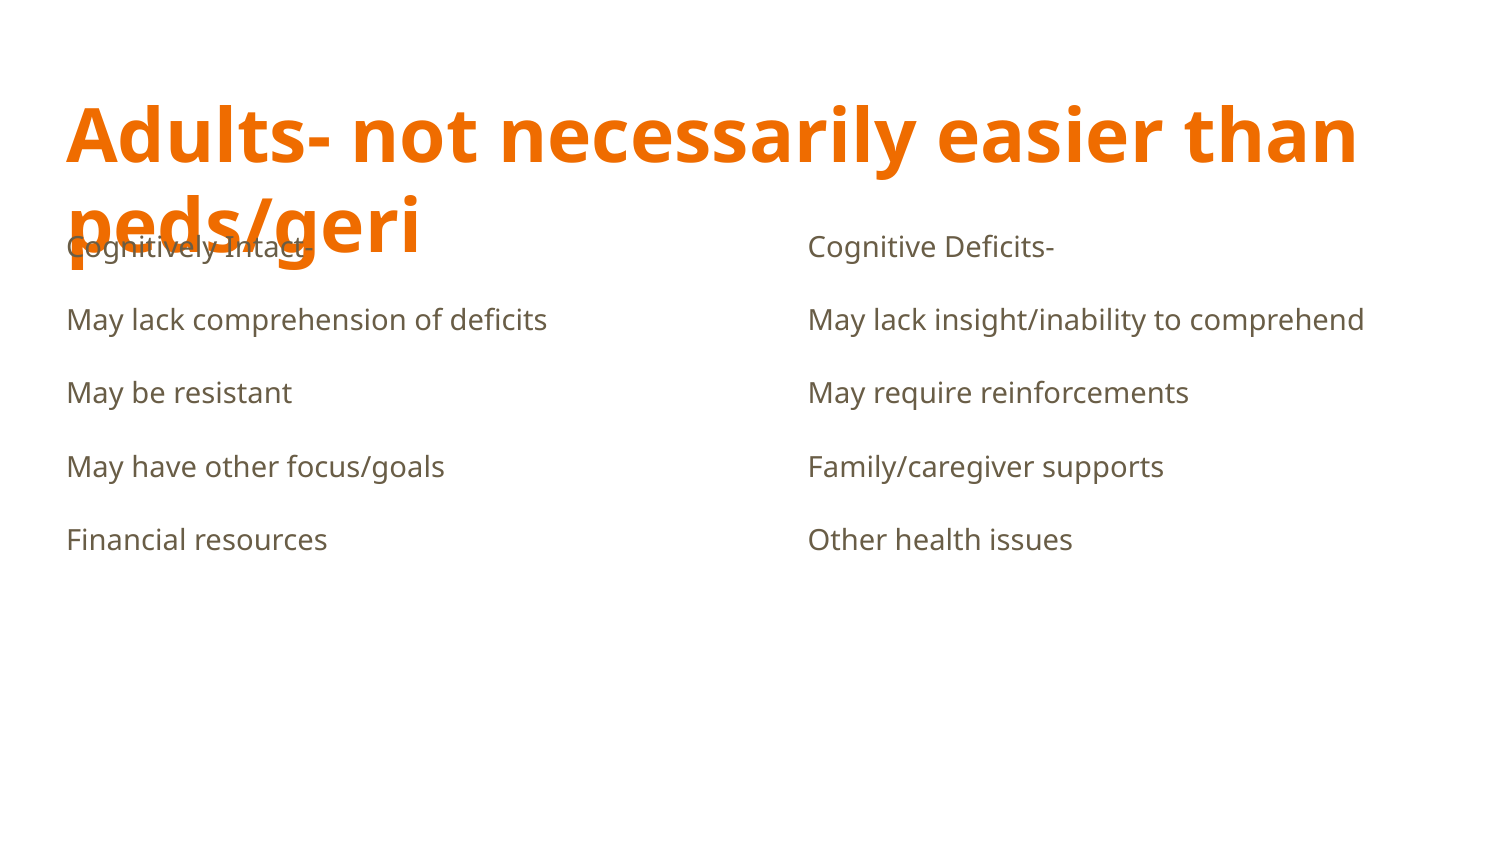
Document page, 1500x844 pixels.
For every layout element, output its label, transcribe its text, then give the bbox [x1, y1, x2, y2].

title Adults- not necessarily easier than peds/geri [51, 72, 1449, 189]
list Cognitively Intact- May lack comprehension of deficits May be resistant May have other focus/goals Financial resources [51, 207, 708, 750]
list Cognitive Deficits- May lack insight/inability to comprehend May require reinforcements Family/caregiver supports Other health issues [792, 207, 1449, 750]
